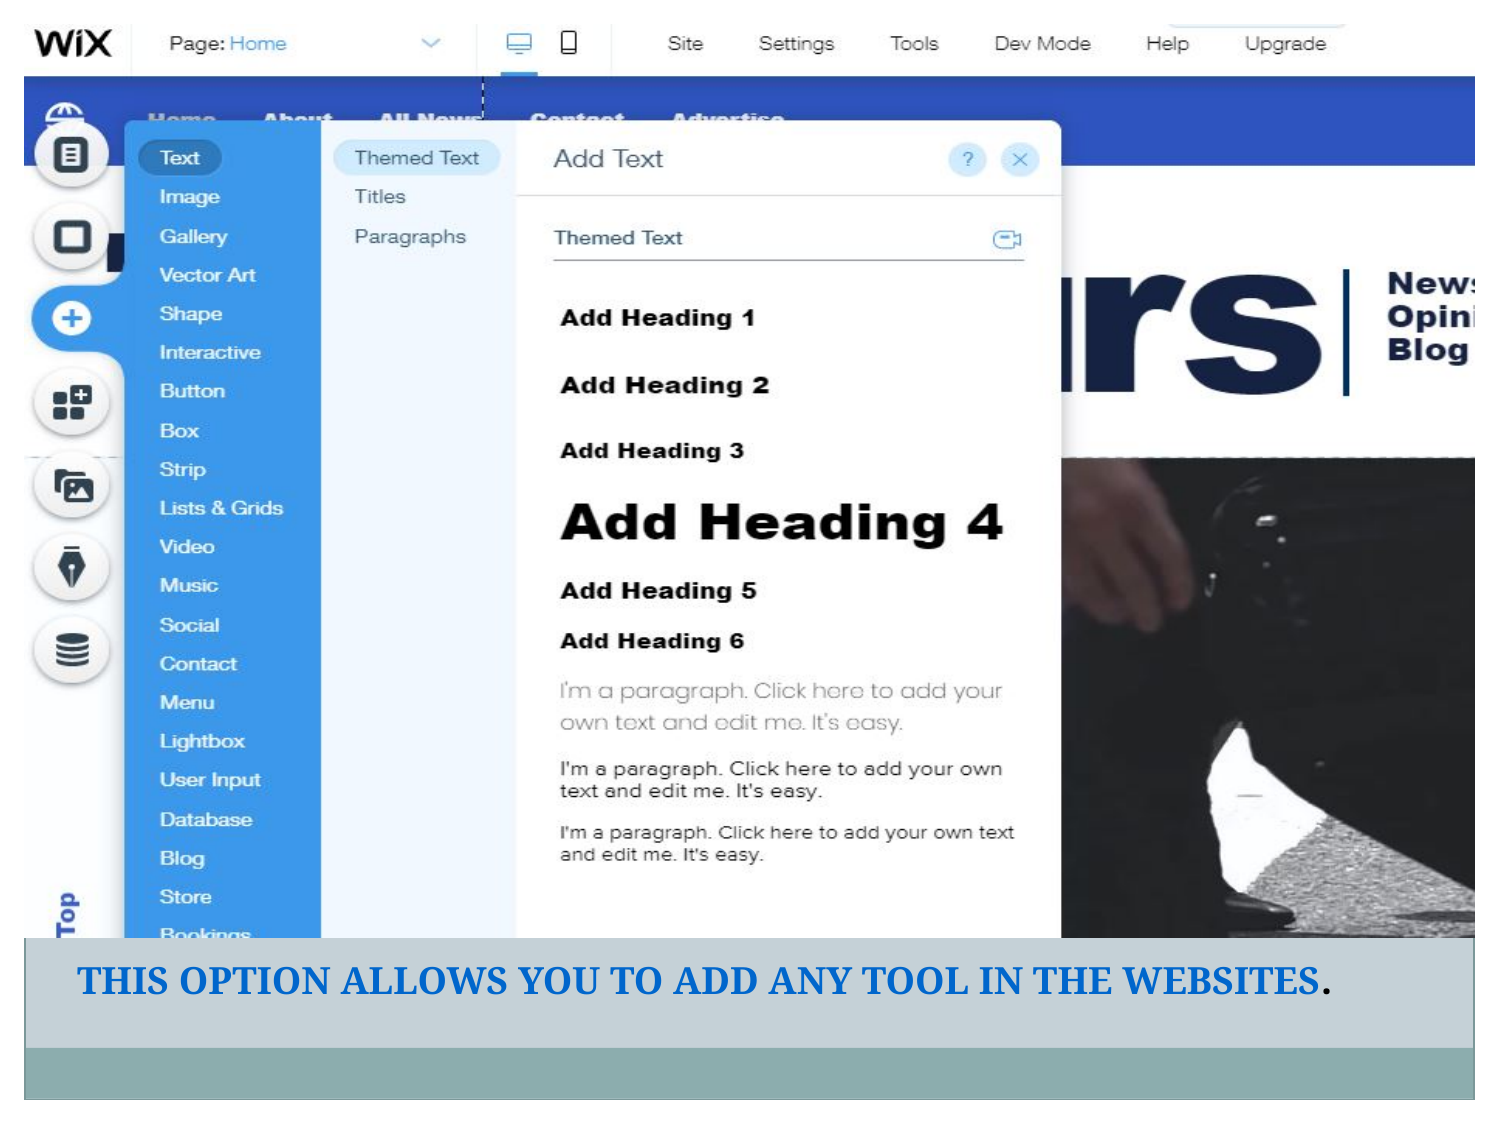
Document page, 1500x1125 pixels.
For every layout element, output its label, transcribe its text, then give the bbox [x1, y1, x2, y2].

picture [24, 24, 1476, 938]
text_box THIS OPTION ALLOWS YOU TO ADD ANY TOOL IN THE WEBSITES. [62, 949, 1400, 1010]
